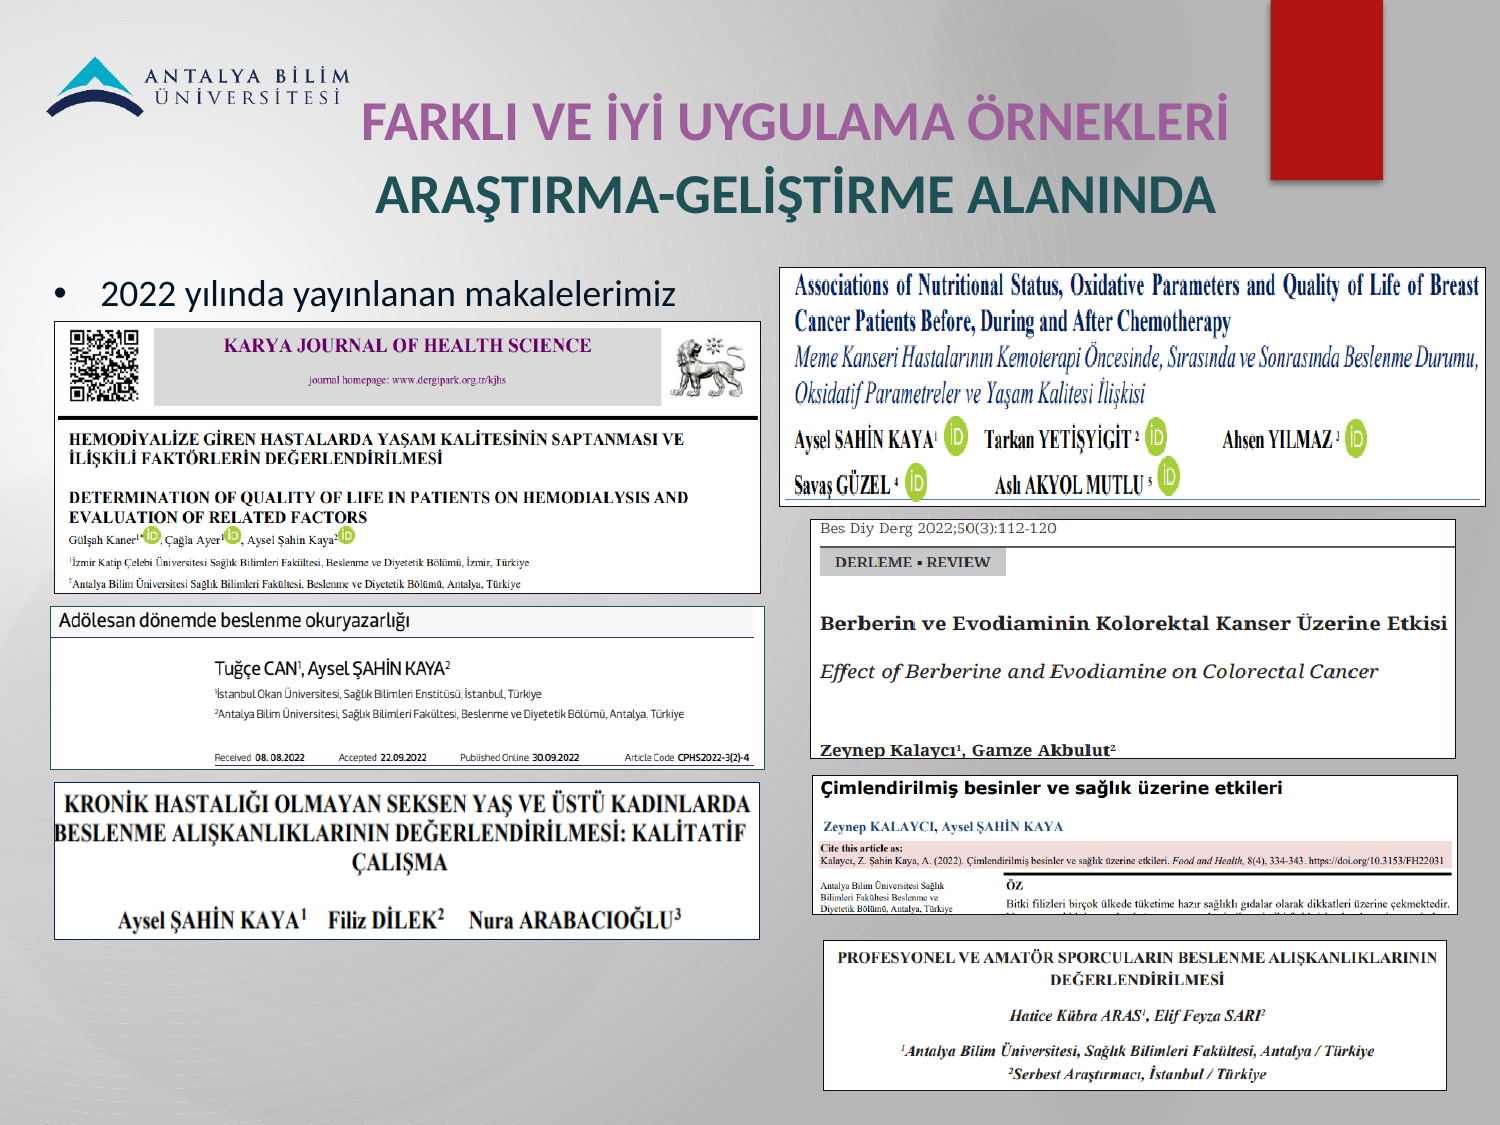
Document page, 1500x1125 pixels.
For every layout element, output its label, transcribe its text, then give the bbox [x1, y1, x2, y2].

text_box 2022 yılında yayınlanan makalelerimiz [38, 239, 1447, 322]
picture [812, 775, 1458, 916]
picture [54, 781, 761, 940]
picture [823, 940, 1447, 1091]
picture [50, 606, 765, 770]
picture [54, 321, 761, 594]
picture [779, 267, 1486, 508]
picture [809, 519, 1456, 759]
picture [46, 54, 351, 120]
text_box FARKLI VE İYİ UYGULAMA ÖRNEKLERİ ARAŞTIRMA-GELİŞTİRME ALANINDA [335, 77, 1257, 239]
